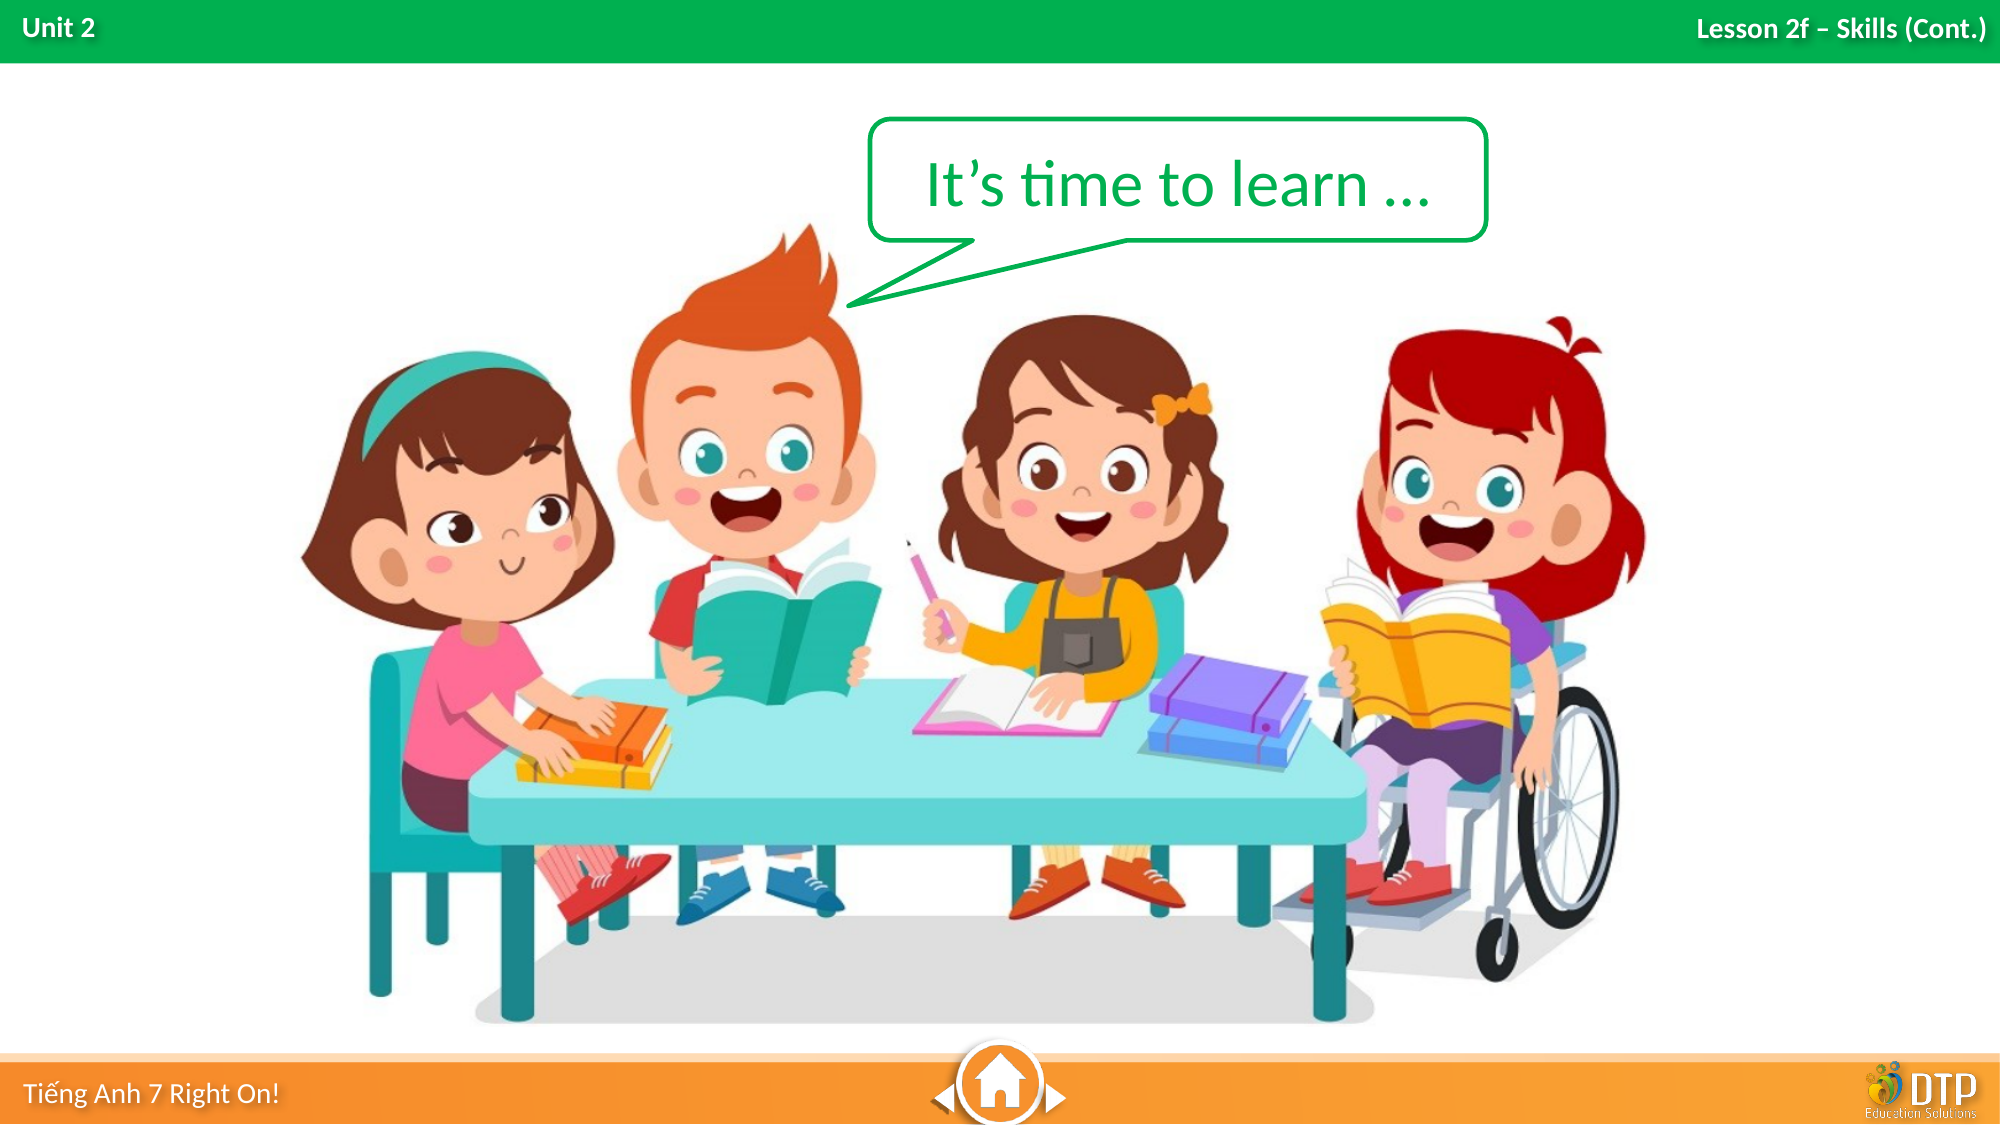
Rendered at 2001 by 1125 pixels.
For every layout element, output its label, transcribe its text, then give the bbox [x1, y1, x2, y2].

picture [0, 64, 2000, 1125]
text_box It’s time to learn … [867, 116, 1489, 205]
